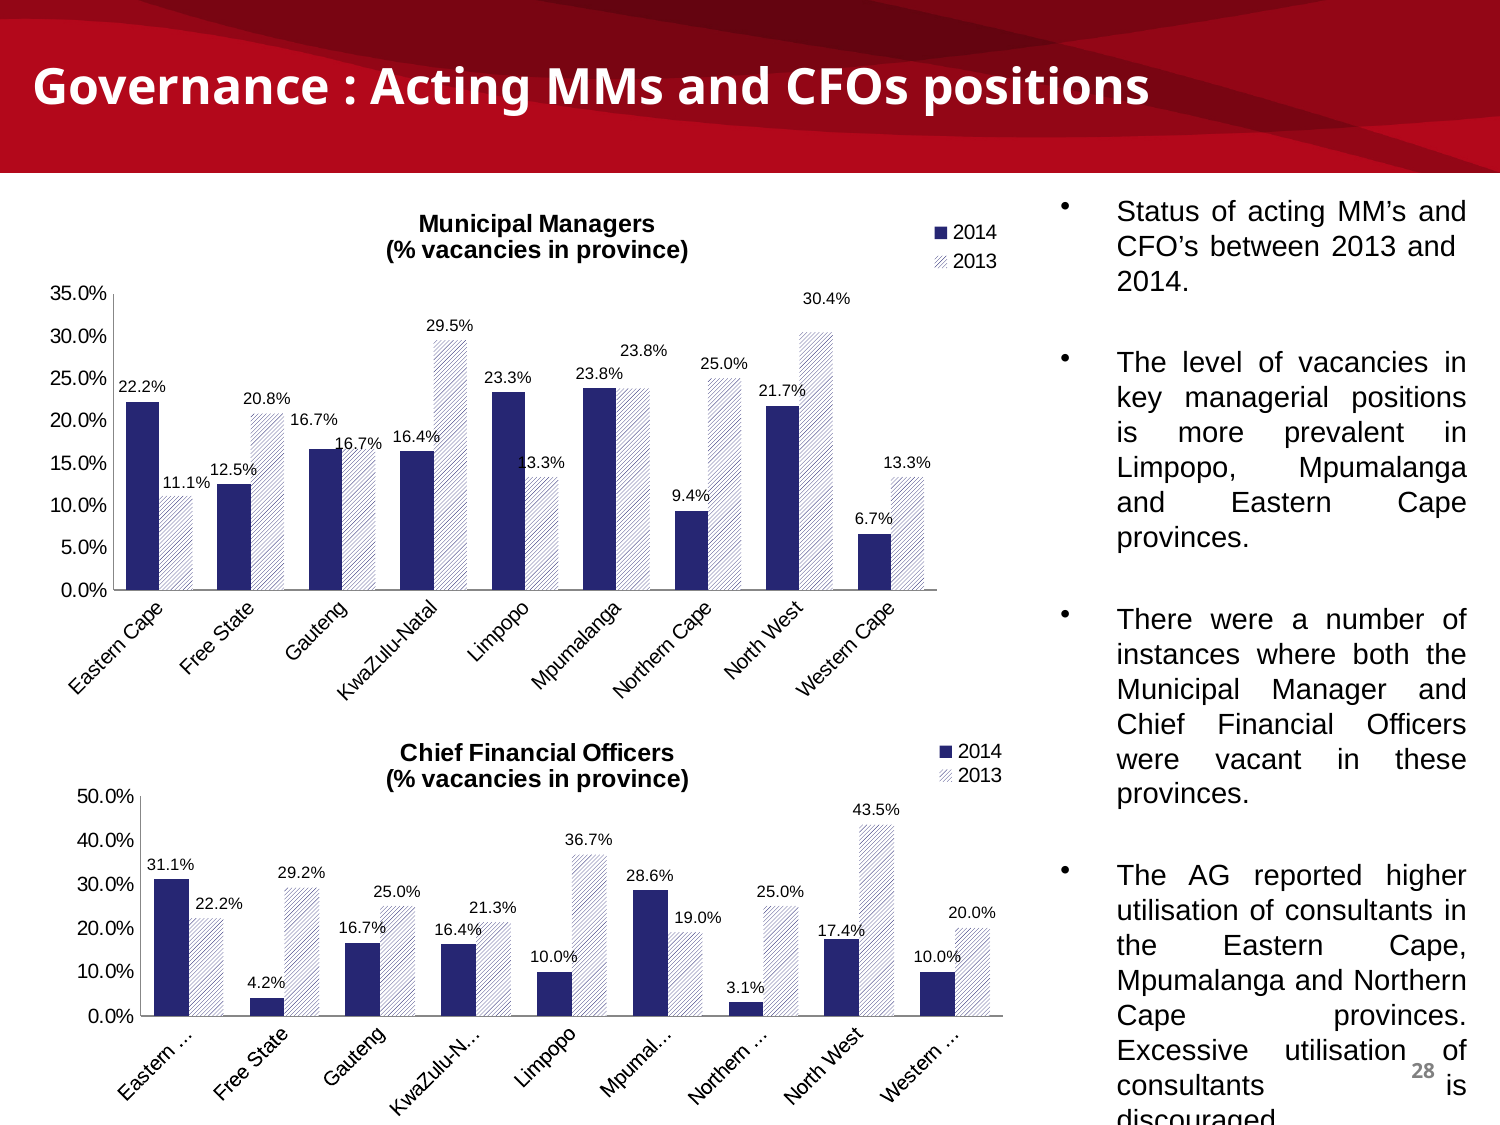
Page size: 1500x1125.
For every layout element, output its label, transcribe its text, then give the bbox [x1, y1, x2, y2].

title Governance : Acting MMs and CFOs positions [17, 19, 1459, 149]
slide_number 28 [1137, 1050, 1450, 1125]
chart [29, 184, 1046, 1121]
list Status of acting MM’s and CFO’s between 2013 and 2014. The level of vacancies in key managerial positions is more prevalent in Limpopo, Mpumalanga and Eastern Cape provinces. There were a number of instances where both the Municipal Manager and Chief Financial Officers were vacant in these provinces. The AG reported higher utilisation of consultants in the Eastern Cape, Mpumalanga and Northern Cape provinces. Excessive utilisation of consultants is discouraged. [1045, 184, 1483, 1125]
picture [0, 0, 1500, 173]
